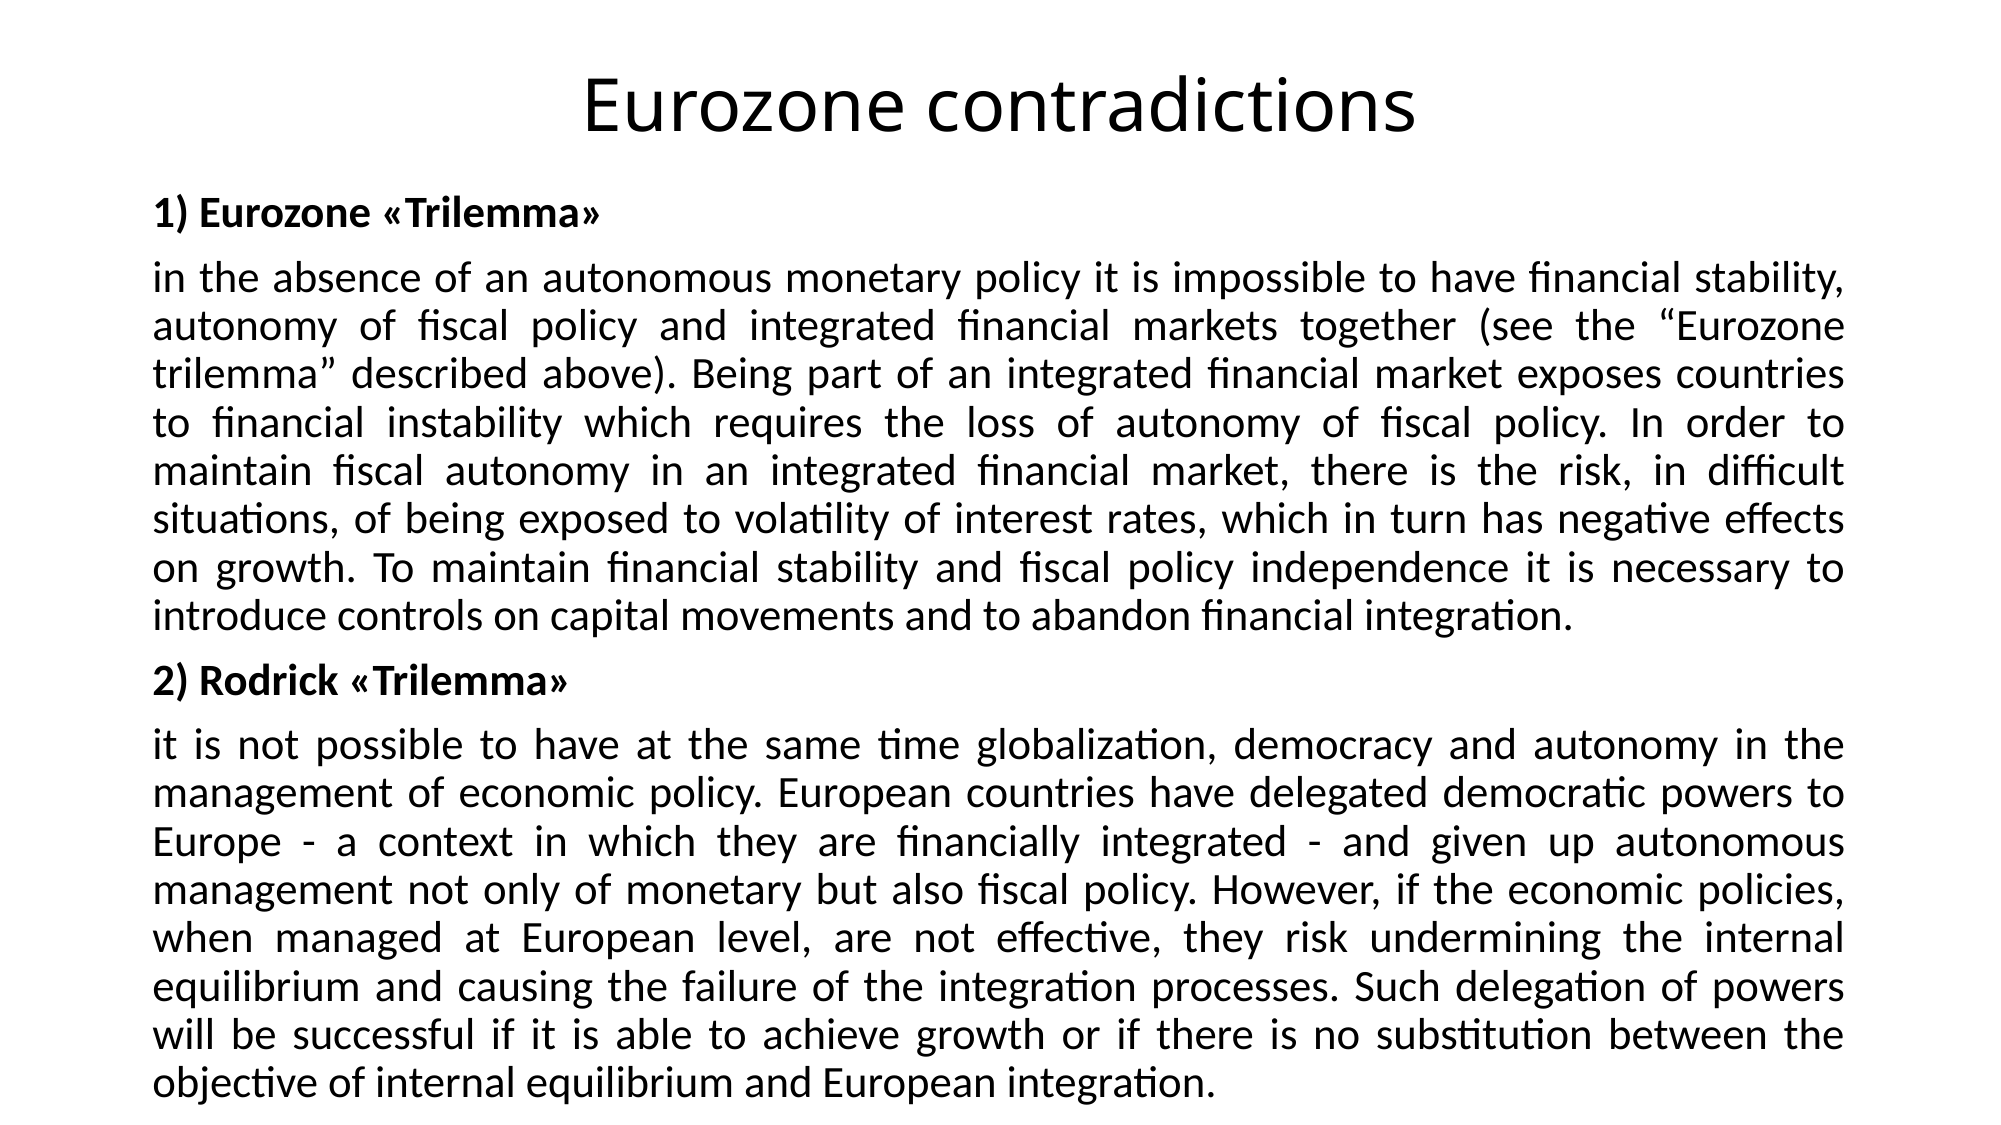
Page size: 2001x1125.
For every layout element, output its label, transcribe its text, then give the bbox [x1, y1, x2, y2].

title Eurozone contradictions [137, 59, 1863, 155]
list 1) Eurozone «Trilemma» in the absence of an autonomous monetary policy it is impossible to have financial stability, autonomy of fiscal policy and integrated financial markets together (see the “Eurozone trilemma” described above). Being part of an integrated financial market exposes countries to financial instability which requires the loss of autonomy of fiscal policy. In order to maintain fiscal autonomy in an integrated financial market, there is the risk, in difficult situations, of being exposed to volatility of interest rates, which in turn has negative effects on growth. To maintain financial stability and fiscal policy independence it is necessary to introduce controls on capital movements and to abandon financial integration. 2) Rodrick «Trilemma» it is not possible to have at the same time globalization, democracy and autonomy in the management of economic policy. European countries have delegated democratic powers to Europe - a context in which they are financially integrated - and given up autonomous management not only of monetary but also fiscal policy. However, if the economic policies, when managed at European level, are not effective, they risk undermining the internal equilibrium and causing the failure of the integration processes. Such delegation of powers will be successful if it is able to achieve growth or if there is no substitution between the objective of internal equilibrium and European integration. [137, 181, 1863, 1125]
